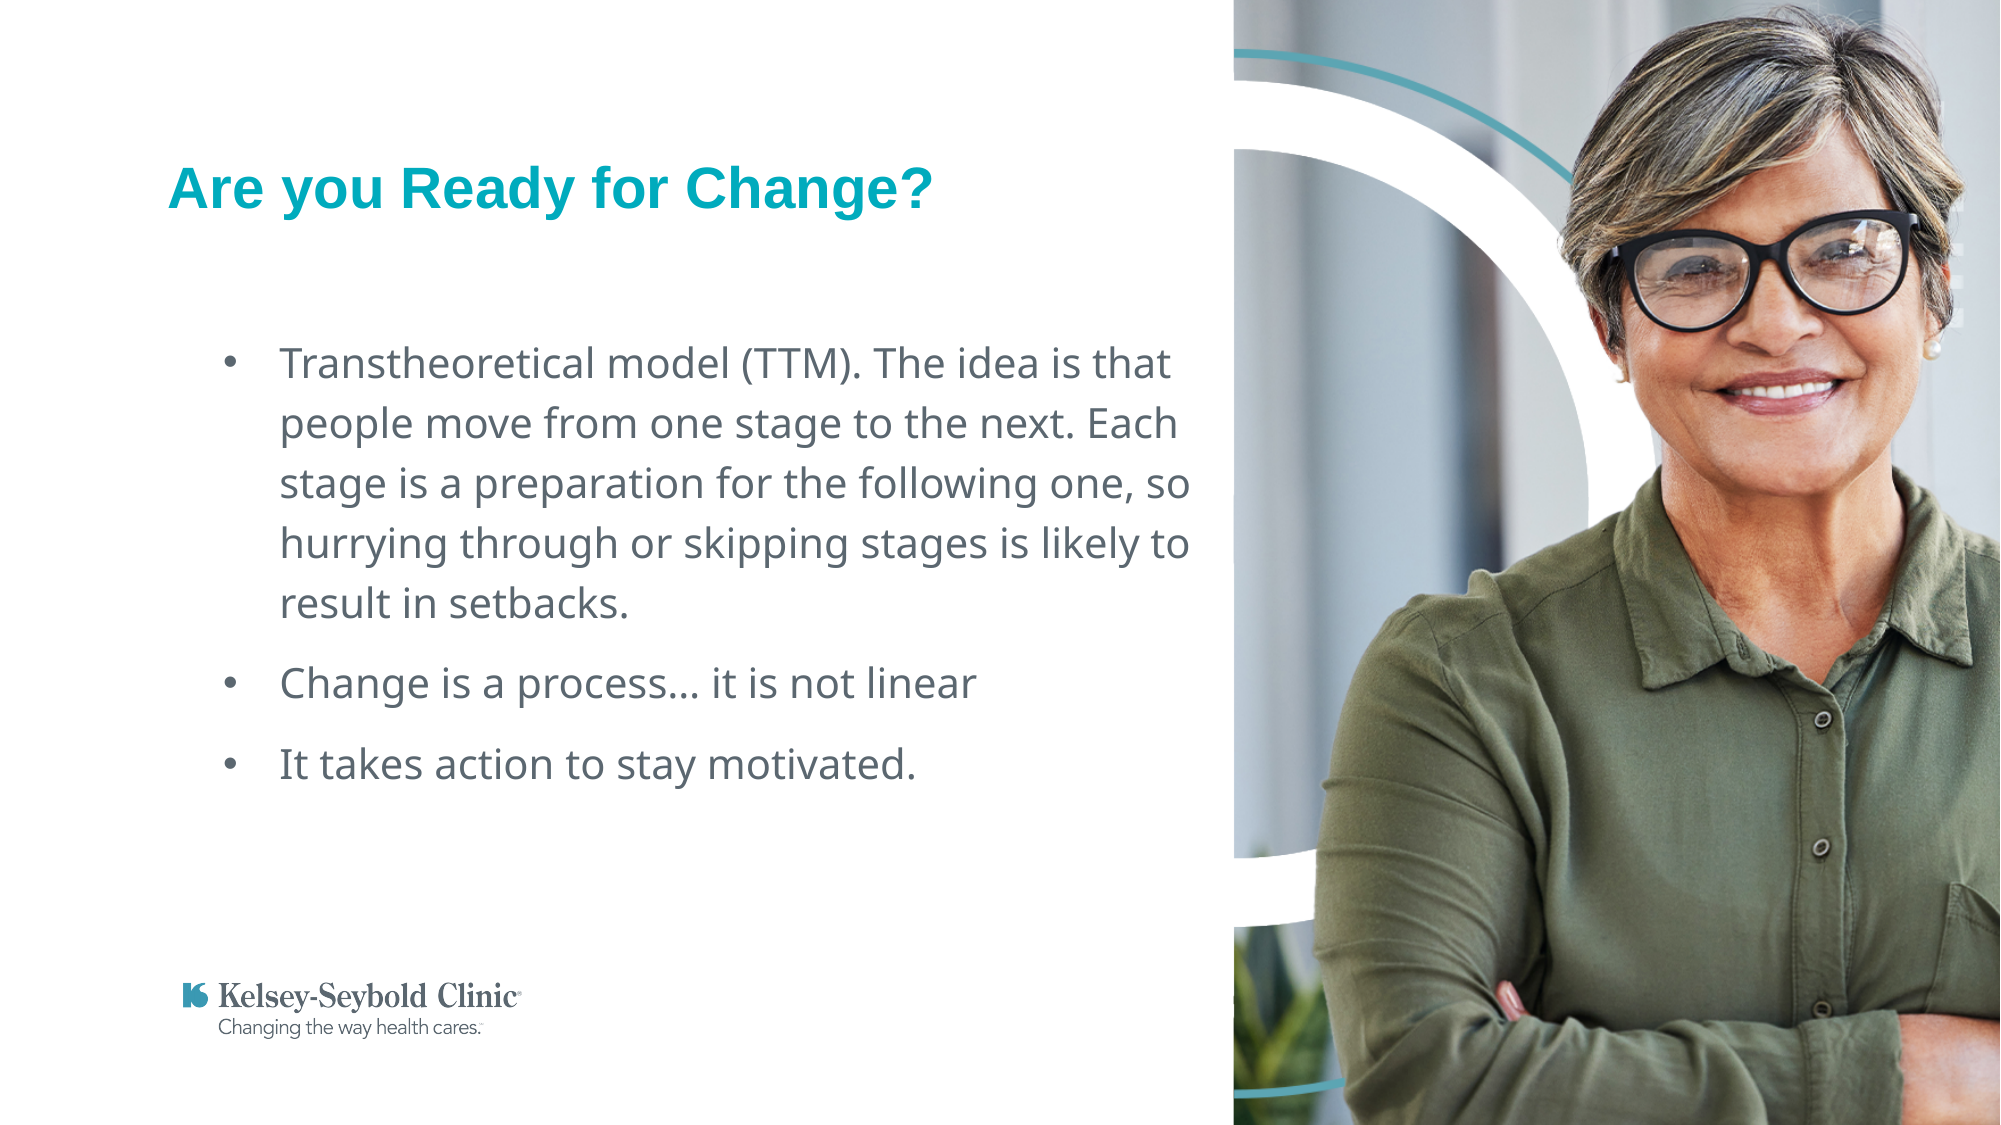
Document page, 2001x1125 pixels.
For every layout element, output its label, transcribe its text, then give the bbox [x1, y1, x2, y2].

text_box Are you Ready for Change? [153, 142, 1198, 228]
picture [183, 982, 522, 1039]
list Transtheoretical model (TTM). The idea is that people move from one stage to the next. Each stage is a preparation for the following one, so hurrying through or skipping stages is likely to result in setbacks. Change is a process… it is not linear It takes action to stay motivated. [153, 316, 1233, 906]
picture [1233, 0, 2000, 1125]
